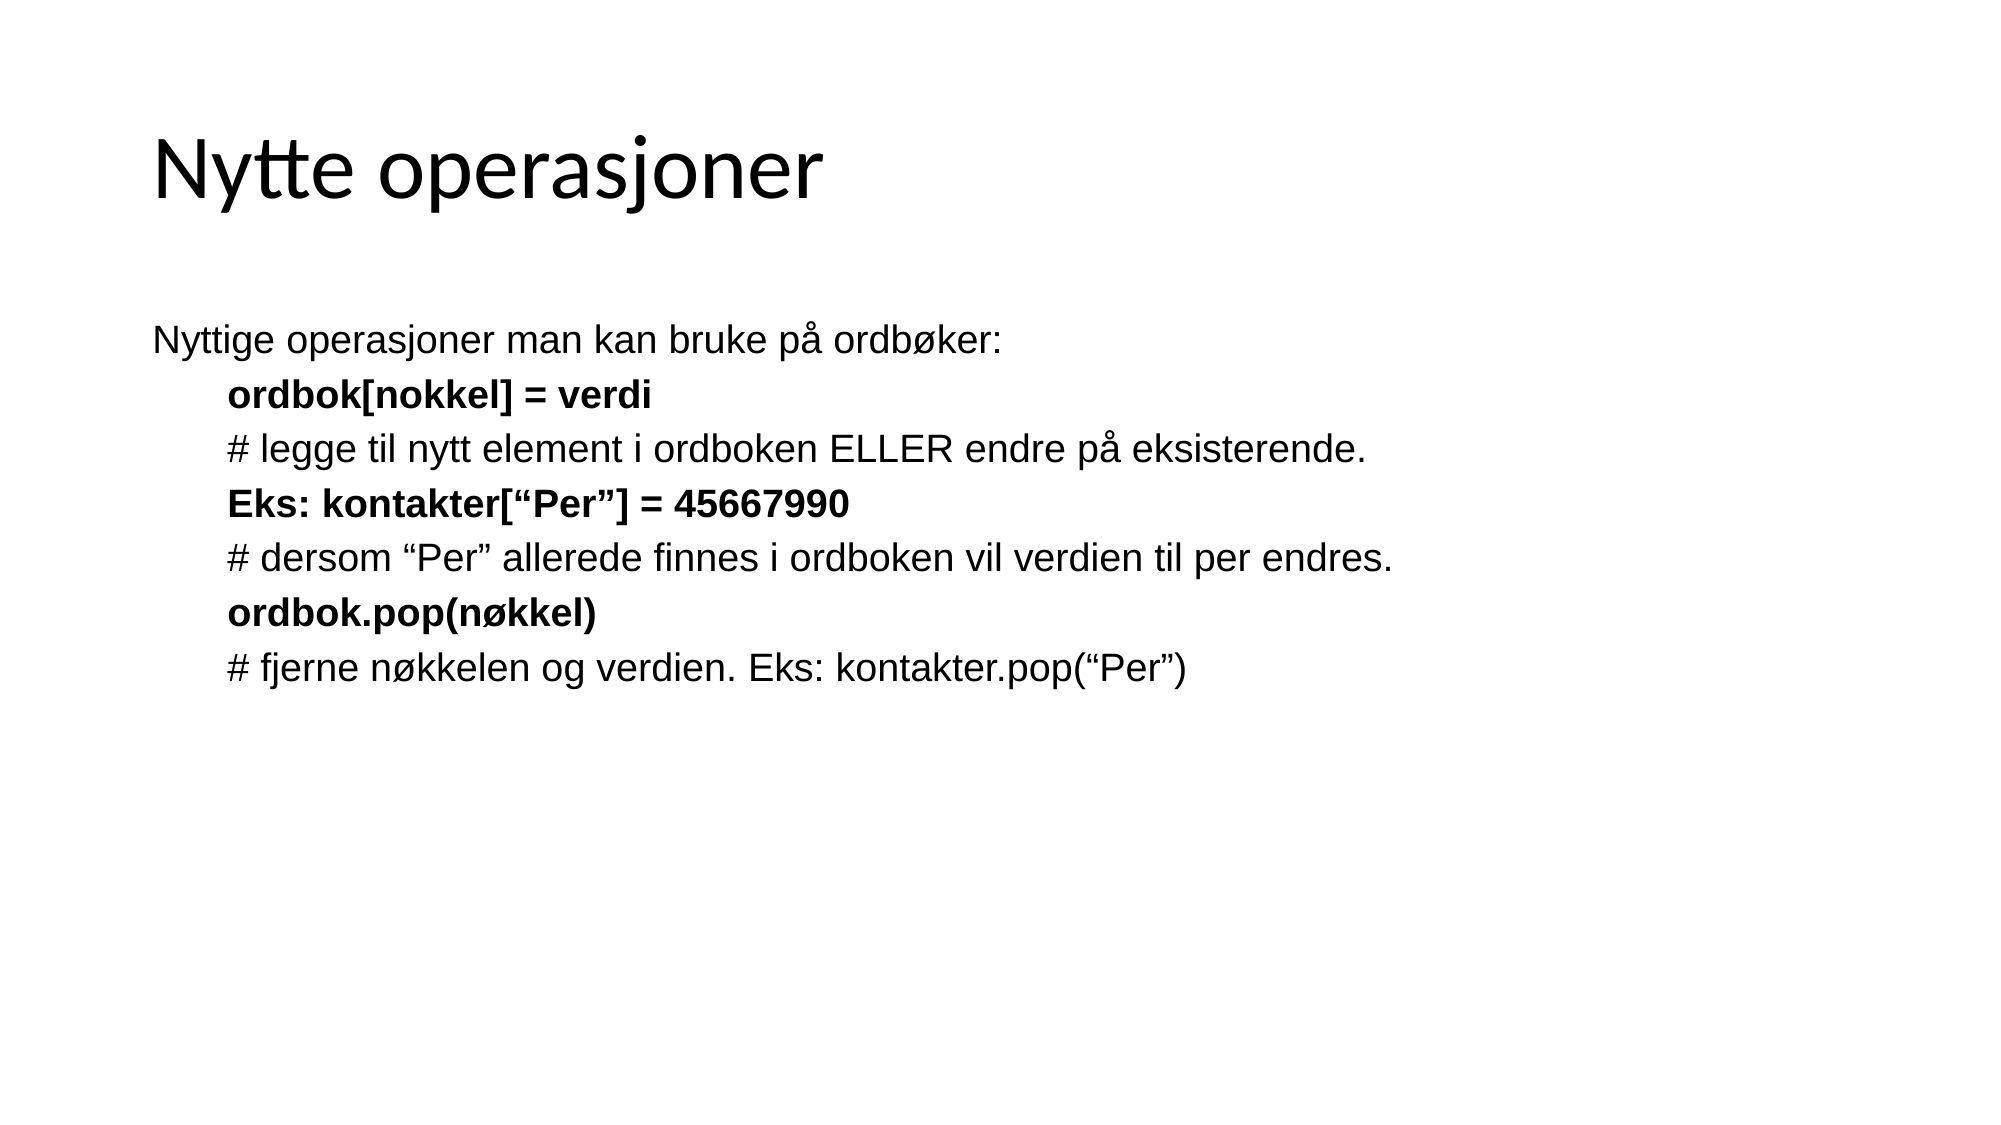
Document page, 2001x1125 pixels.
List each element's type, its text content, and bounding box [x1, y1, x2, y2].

list Nyttige operasjoner man kan bruke på ordbøker: ordbok[nokkel] = verdi # legge til nytt element i ordboken ELLER endre på eksisterende. Eks: kontakter[“Per”] = 45667990 # dersom “Per” allerede finnes i ordboken vil verdien til per endres. ordbok.pop(nøkkel) # fjerne nøkkelen og verdien. Eks: kontakter.pop(“Per”) [137, 299, 1863, 1014]
title Nytte operasjoner [137, 59, 1863, 278]
